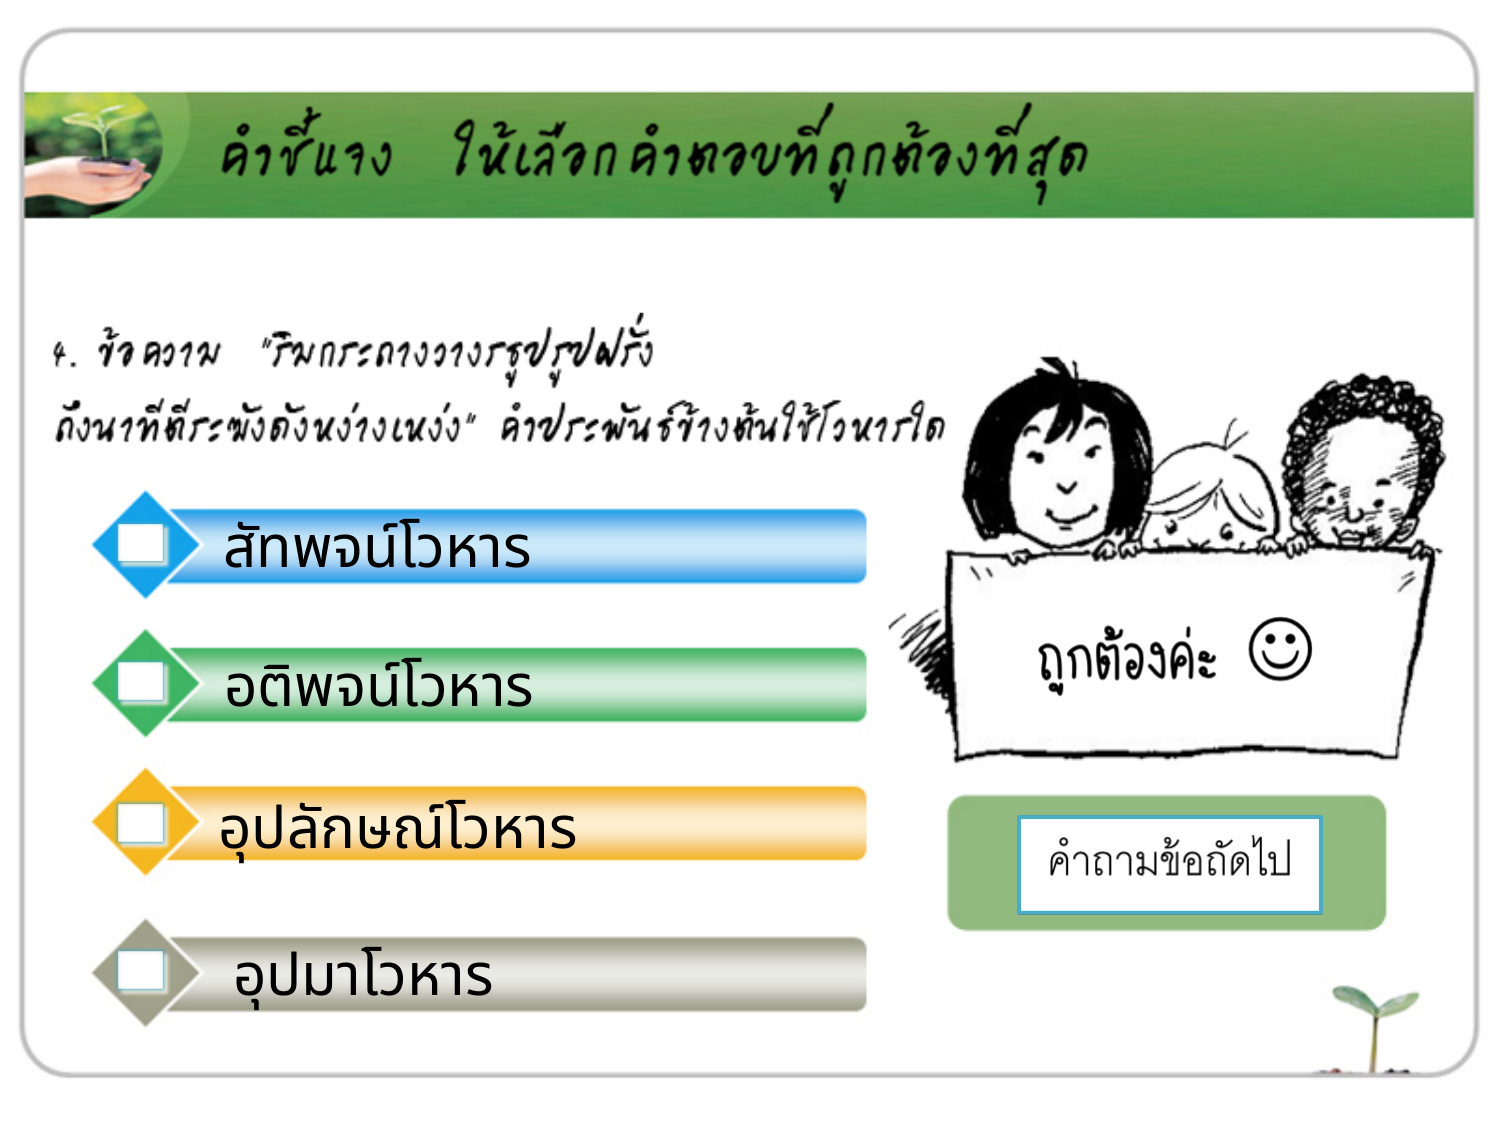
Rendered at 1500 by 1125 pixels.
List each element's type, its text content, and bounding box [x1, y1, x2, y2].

text_box อุปมาโวหาร [218, 929, 524, 1015]
text_box อุปลักษณ์โวหาร [203, 782, 593, 868]
picture [0, 0, 1500, 1125]
text_box สัทพจน์โวหาร [208, 526, 563, 587]
text_box อติพจน์โวหาร [209, 641, 550, 726]
